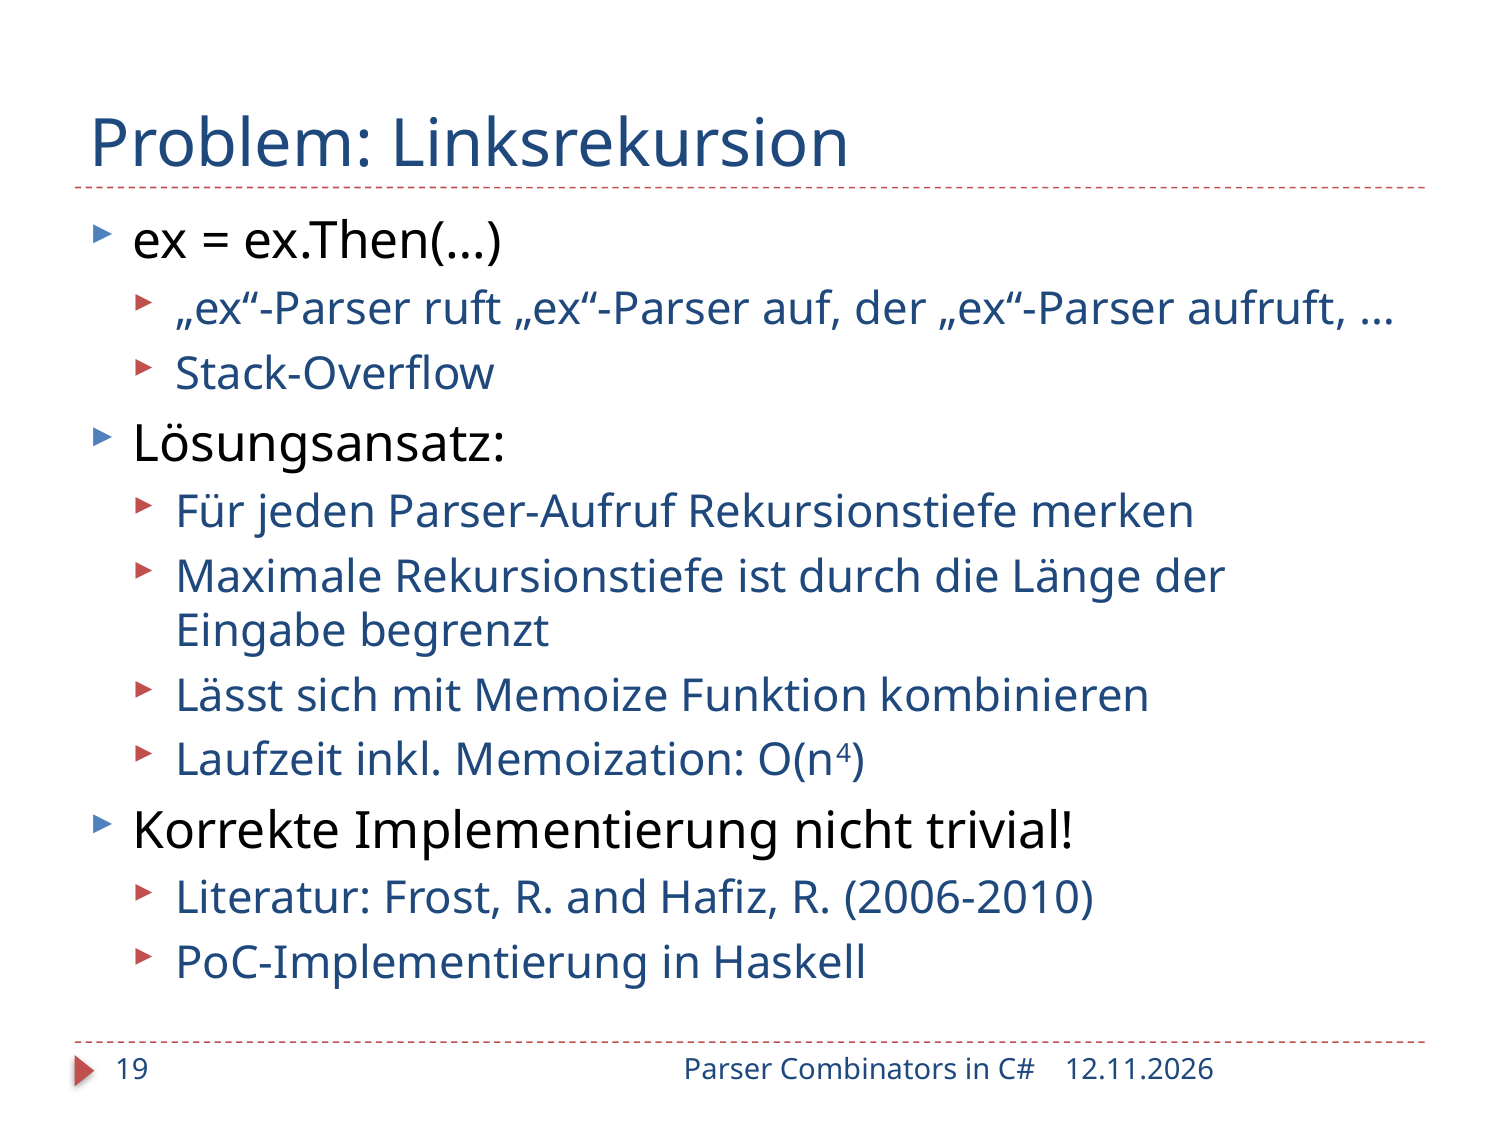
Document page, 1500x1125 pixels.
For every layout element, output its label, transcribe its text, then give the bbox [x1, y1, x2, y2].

title Problem: Linksrekursion [75, 24, 1425, 188]
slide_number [1051, 1042, 1426, 1103]
slide_number 19 [100, 1042, 426, 1103]
list ex = ex.Then(…) „ex“-Parser ruft „ex“-Parser auf, der „ex“-Parser aufruft, … Stack-Overflow Lösungsansatz: Für jeden Parser-Aufruf Rekursionstiefe merken Maximale Rekursionstiefe ist durch die Länge der Eingabe begrenzt Lässt sich mit Memoize Funktion kombinieren Laufzeit inkl. Memoization: O(n4) Korrekte Implementierung nicht trivial! Literatur: Frost, R. and Hafiz, R. (2006-2010) PoC-Implementierung in Haskell [75, 200, 1425, 1010]
footer Parser Combinators in C# [475, 1042, 1051, 1103]
